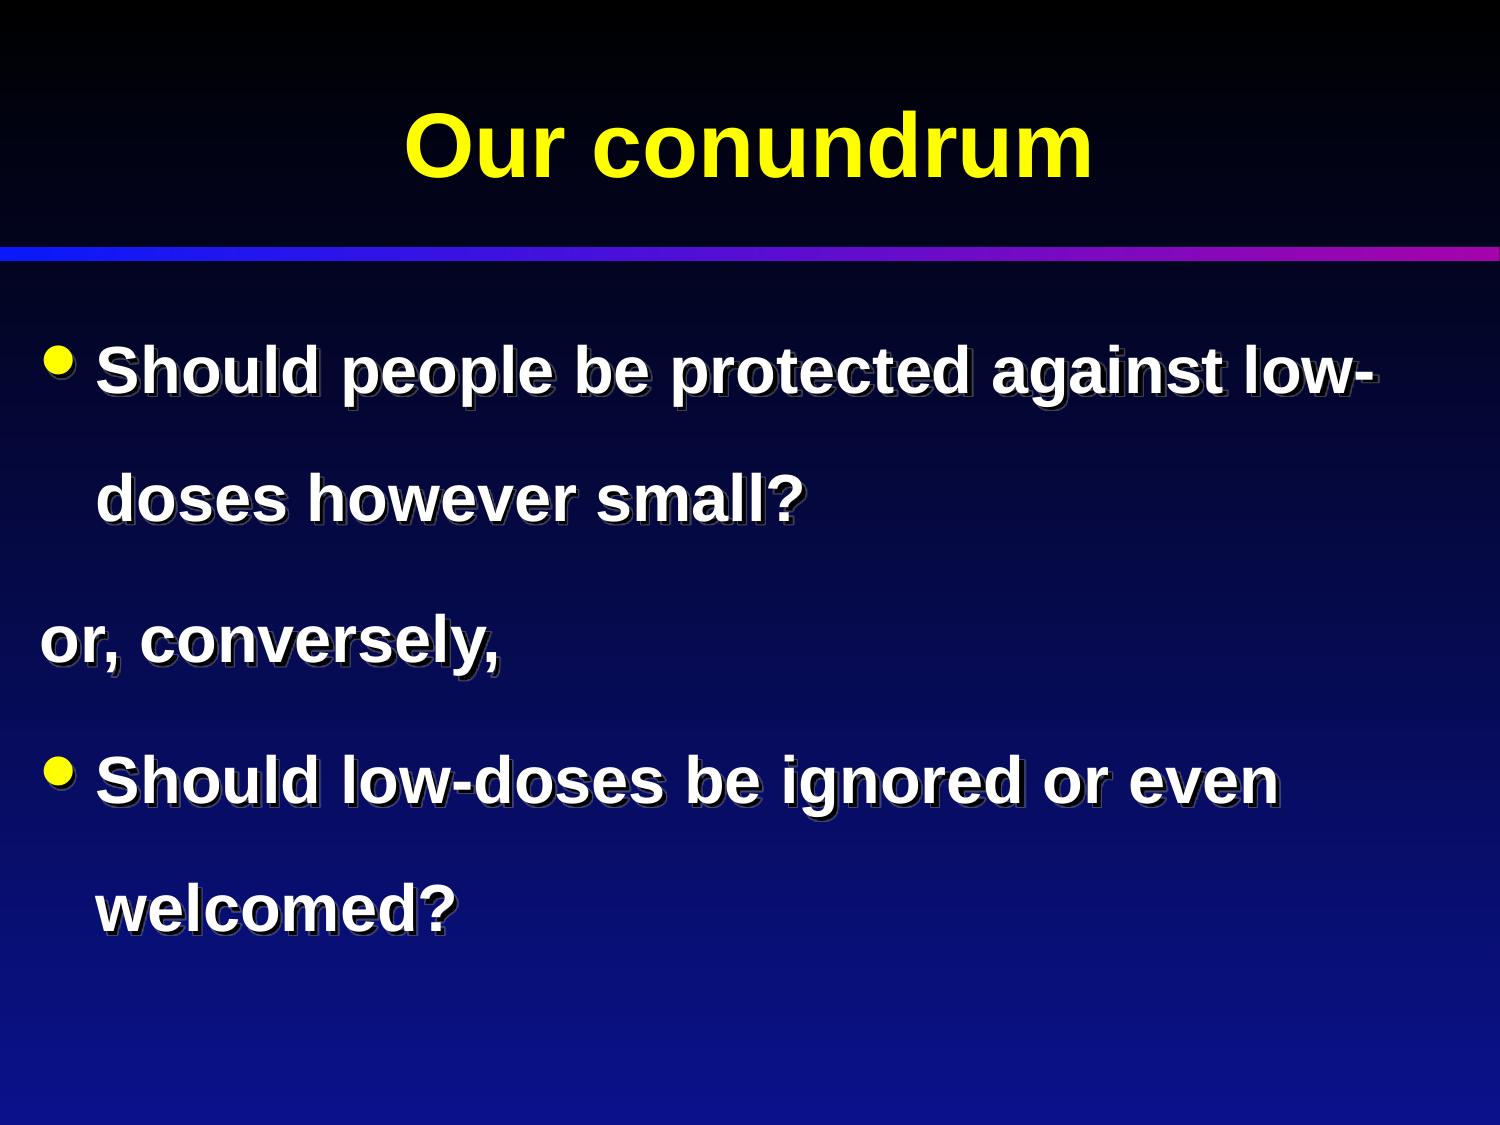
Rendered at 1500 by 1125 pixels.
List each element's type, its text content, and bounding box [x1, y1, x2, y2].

list Should people be protected against low-doses however small? or, conversely, Should low-doses be ignored or even welcomed? [24, 271, 1476, 1091]
title Our conundrum [24, 46, 1475, 235]
